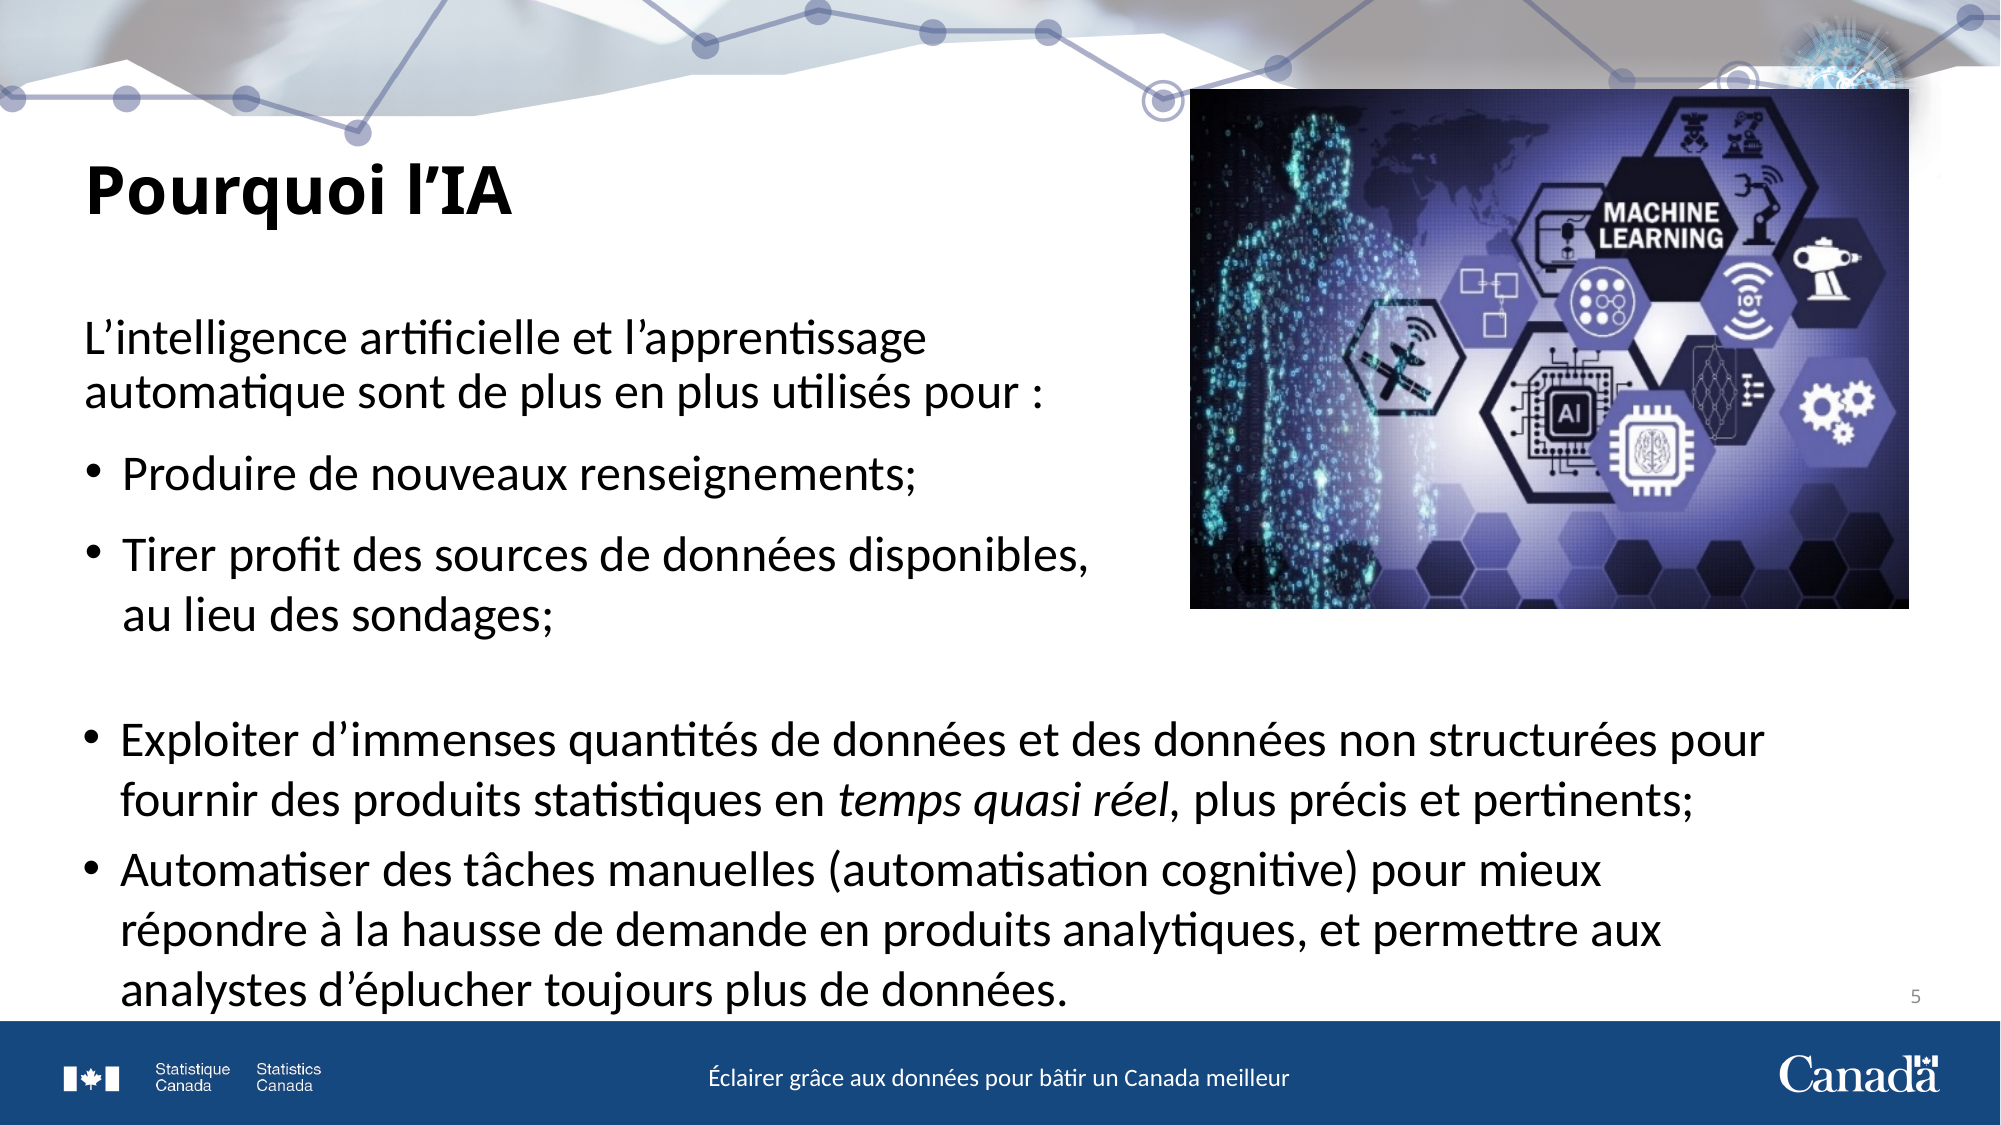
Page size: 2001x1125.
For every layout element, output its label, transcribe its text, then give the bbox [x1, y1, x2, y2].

slide_number 4 [1881, 977, 1937, 1020]
picture [0, 0, 2001, 1125]
text_box Discrimination [1261, 79, 2001, 88]
title Pourquoi l’IA [70, 149, 1190, 287]
list L’intelligence artificielle et l’apprentissage automatique sont de plus en plus utilisés pour : Produire de nouveaux renseignements; Tirer profit des sources de données disponibles, au lieu des sondages; [70, 303, 1114, 682]
text_box Exploiter d’immenses quantités de données et des données non structurées pour fournir des produits statistiques en temps quasi réel, plus précis et pertinents; Automatiser des tâches manuelles (automatisation cognitive) pour mieux répondre à la hausse de demande en produits analytiques, et permettre aux analystes d’éplucher toujours plus de données. [0, 699, 1796, 1125]
